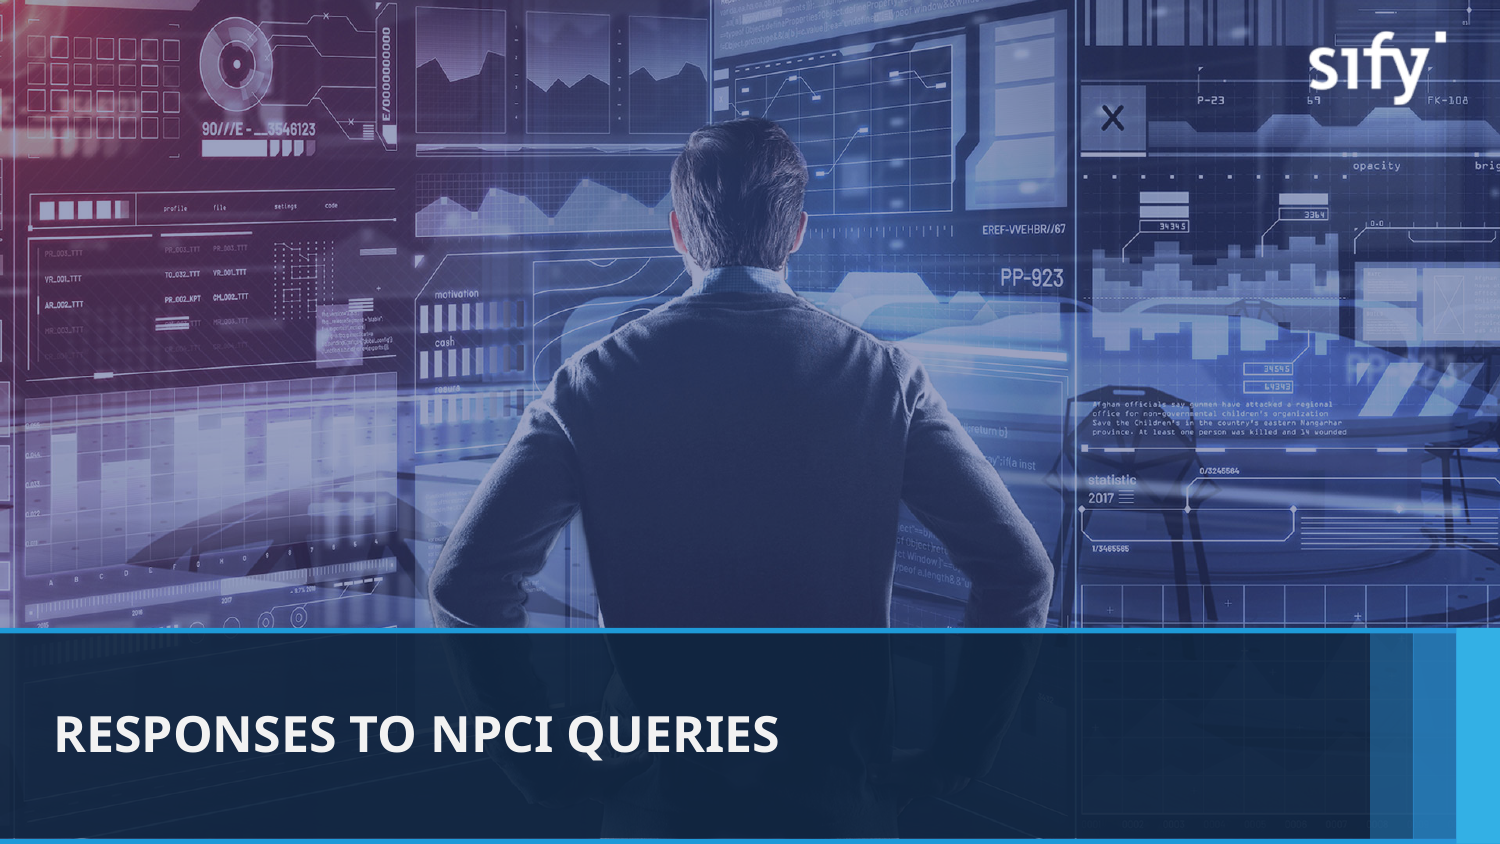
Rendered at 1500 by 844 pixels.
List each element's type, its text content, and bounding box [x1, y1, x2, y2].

list RESPONSES TO NPCI QUERIES [53, 644, 1311, 827]
